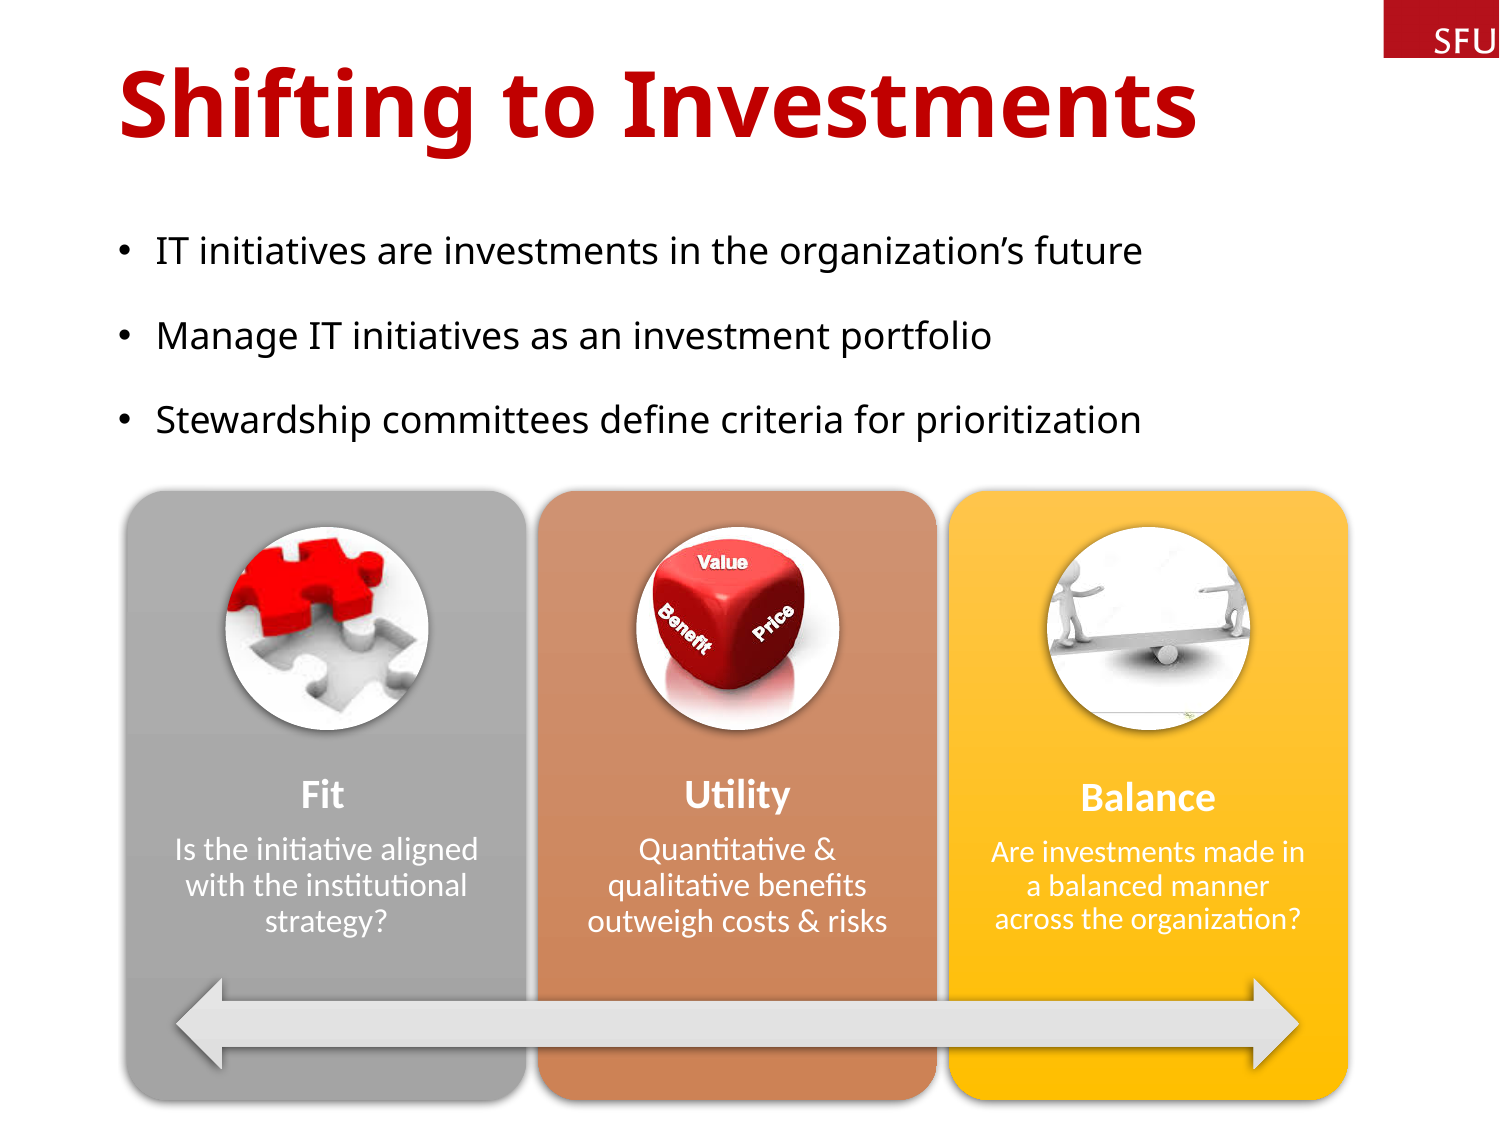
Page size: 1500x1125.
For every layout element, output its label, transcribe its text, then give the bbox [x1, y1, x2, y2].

title Shifting to Investments [103, 39, 1397, 177]
list IT initiatives are investments in the organization’s future Manage IT initiatives as an investment portfolio Stewardship committees define criteria for prioritization [103, 217, 1397, 570]
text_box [127, 490, 1349, 1100]
picture [1383, 0, 1500, 58]
